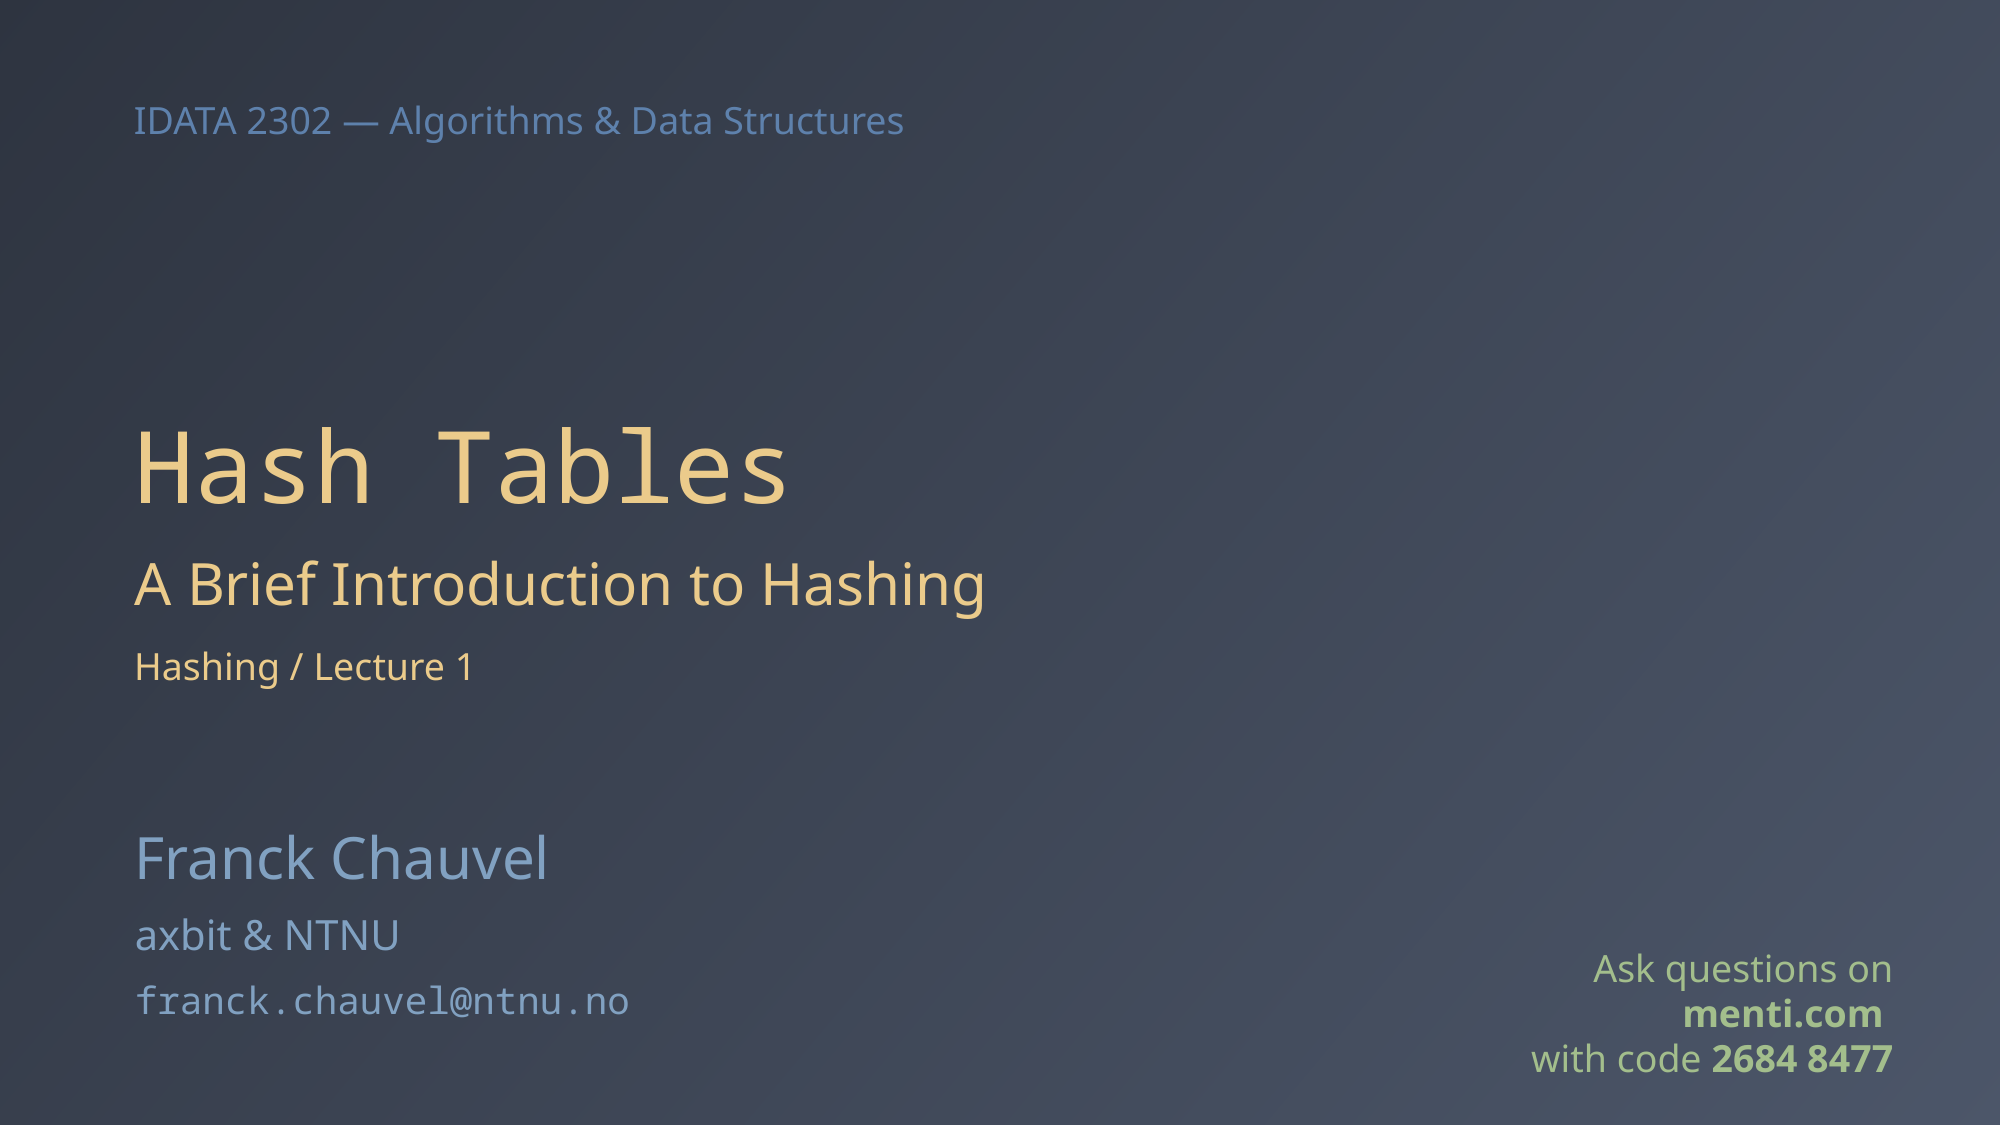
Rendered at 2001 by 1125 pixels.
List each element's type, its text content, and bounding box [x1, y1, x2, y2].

list franck.chauvel@ntnu.no [119, 975, 1397, 1031]
text_box Ask questions on menti.com with code 2684 8477 [1397, 937, 1909, 1087]
list axbit & NTNU [119, 899, 1878, 975]
list Hashing / Lecture 1 [119, 640, 1876, 716]
subtitle A Brief Introduction to Hashing [119, 536, 1877, 636]
title Hash Tables [119, 251, 1877, 533]
list Franck Chauvel [119, 822, 1877, 899]
